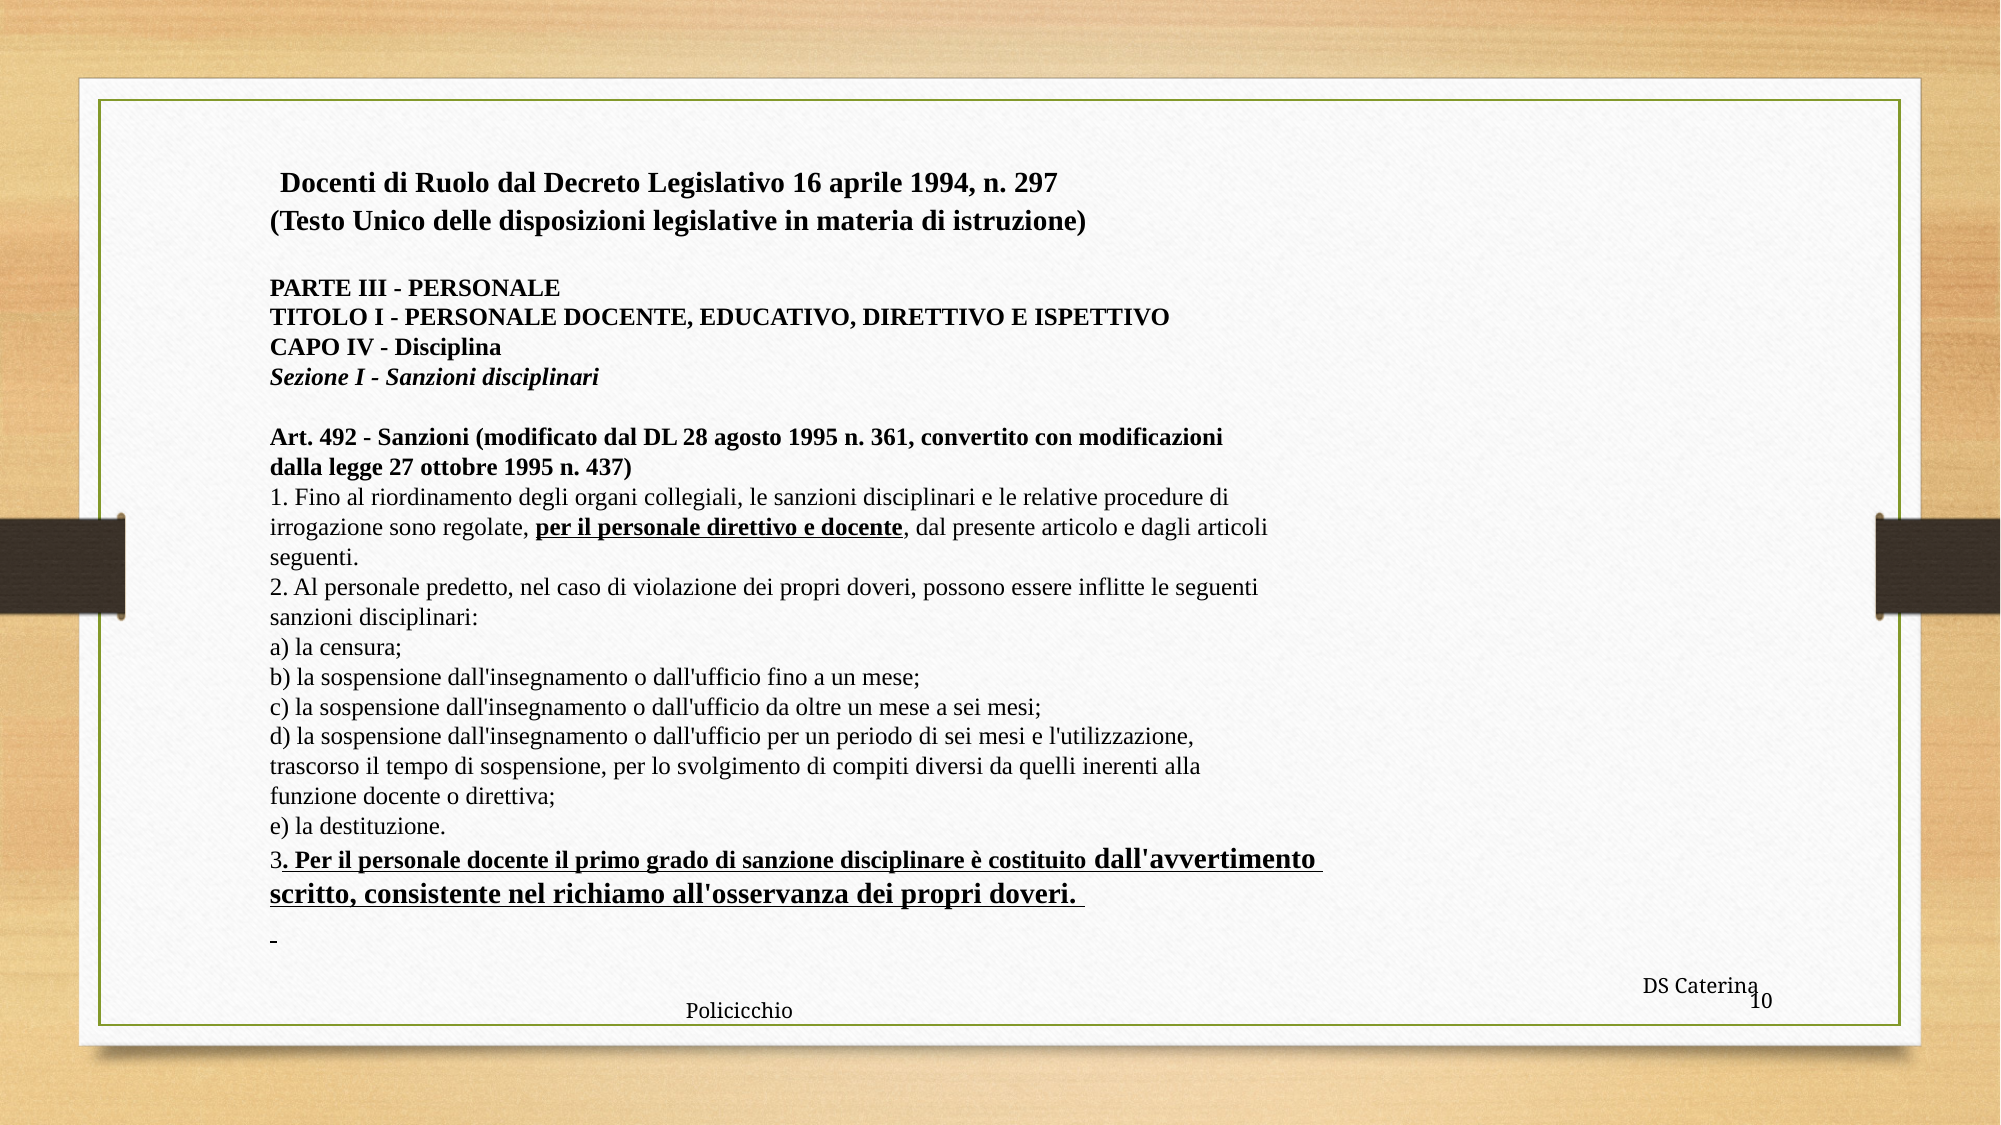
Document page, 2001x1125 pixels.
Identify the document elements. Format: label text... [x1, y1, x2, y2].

slide_number 10 [1698, 979, 1788, 1025]
footer DS Caterina Policicchio [670, 974, 1870, 1021]
picture [0, 0, 2001, 1125]
text_box Docenti di Ruolo dal Decreto Legislativo 16 aprile 1994, n. 297 (Testo Unico delle disposizioni legislative in materia di istruzione) PARTE III - PERSONALE TITOLO I - PERSONALE DOCENTE, EDUCATIVO, DIRETTIVO E ISPETTIVO CAPO IV - Disciplina Sezione I - Sanzioni disciplinari Art. 492 - Sanzioni (modificato dal DL 28 agosto 1995 n. 361, convertito con modificazioni dalla legge 27 ottobre 1995 n. 437) 1. Fino al riordinamento degli organi collegiali, le sanzioni disciplinari e le relative procedure di irrogazione sono regolate, per il personale direttivo e docente, dal presente articolo e dagli articoli seguenti. 2. Al personale predetto, nel caso di violazione dei propri doveri, possono essere inflitte le seguenti sanzioni disciplinari: a) la censura; b) la sospensione dall'insegnamento o dall'ufficio fino a un mese; c) la sospensione dall'insegnamento o dall'ufficio da oltre un mese a sei mesi; d) la sospensione dall'insegnamento o dall'ufficio per un periodo di sei mesi e l'utilizzazione, trascorso il tempo di sospensione, per lo svolgimento di compiti diversi da quelli inerenti alla funzione docente o direttiva; e) la destituzione. 3. Per il personale docente il primo grado di sanzione disciplinare è costituito dall'avvertimento scritto, consistente nel richiamo all'osservanza dei propri doveri. [254, 93, 1798, 953]
